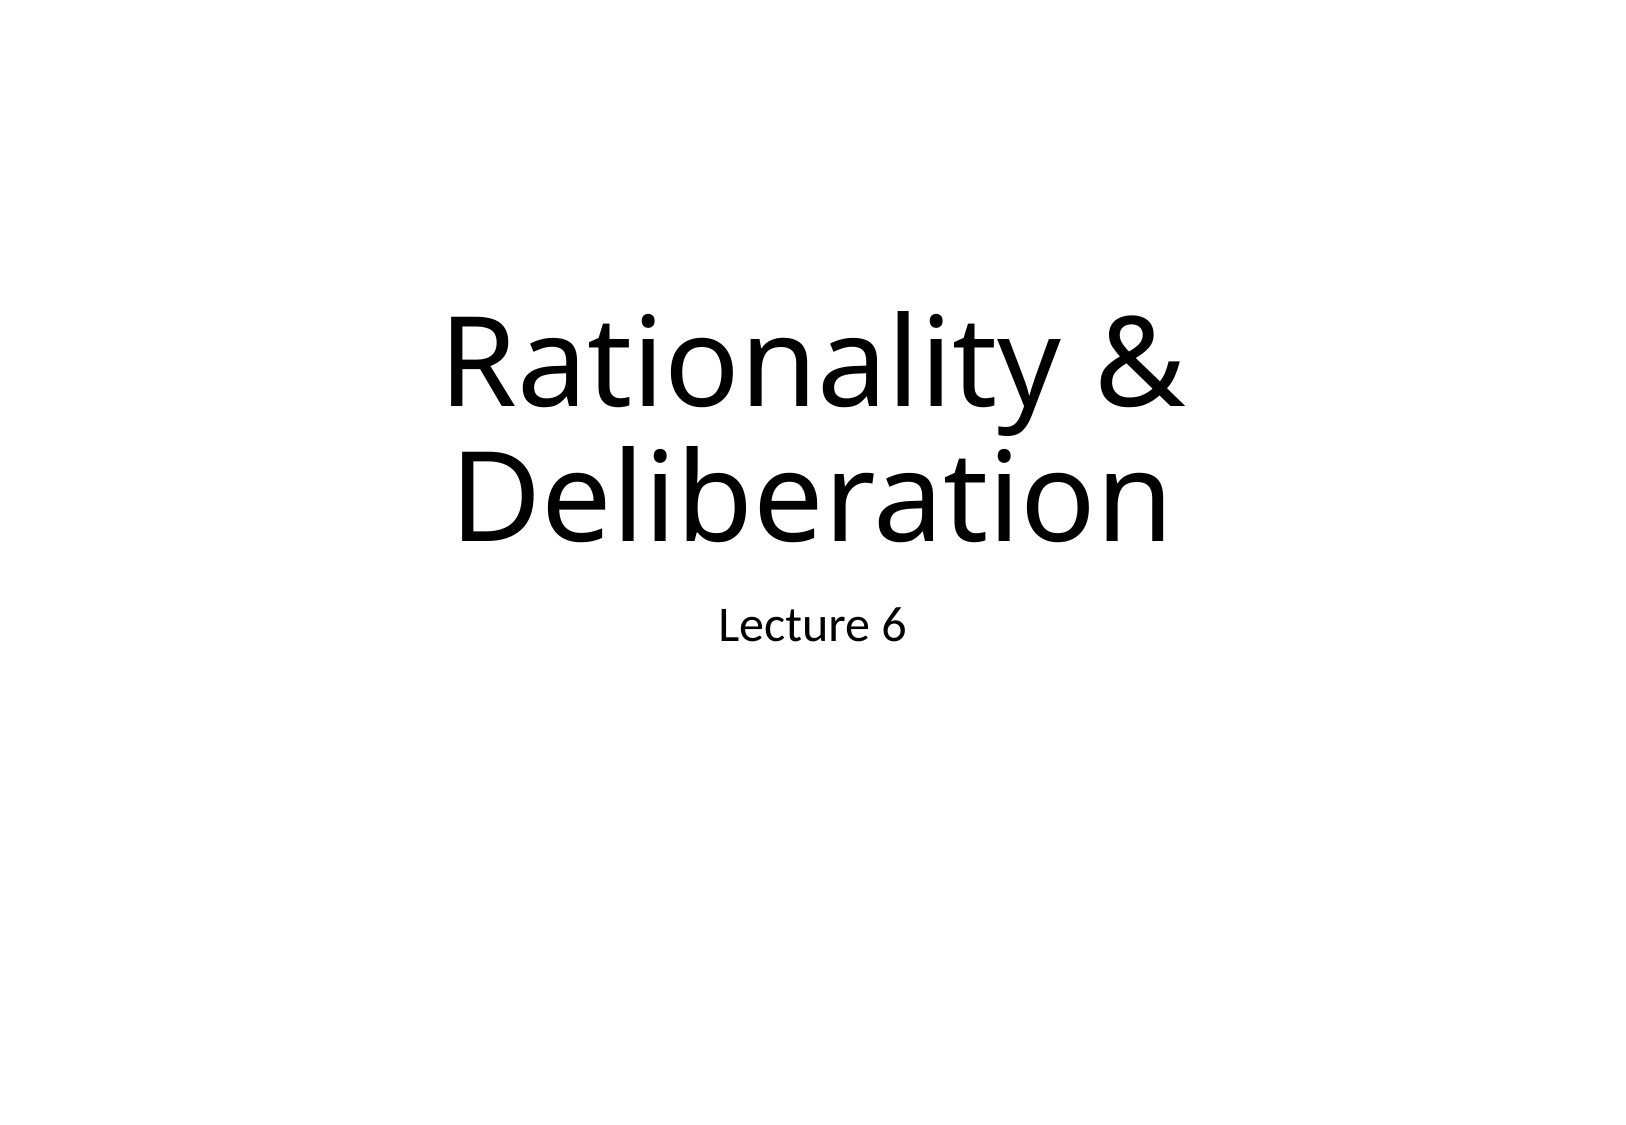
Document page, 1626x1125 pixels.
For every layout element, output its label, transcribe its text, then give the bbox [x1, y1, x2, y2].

subtitle Lecture 6 [203, 590, 1422, 863]
title Rationality & Deliberation [203, 184, 1422, 576]
